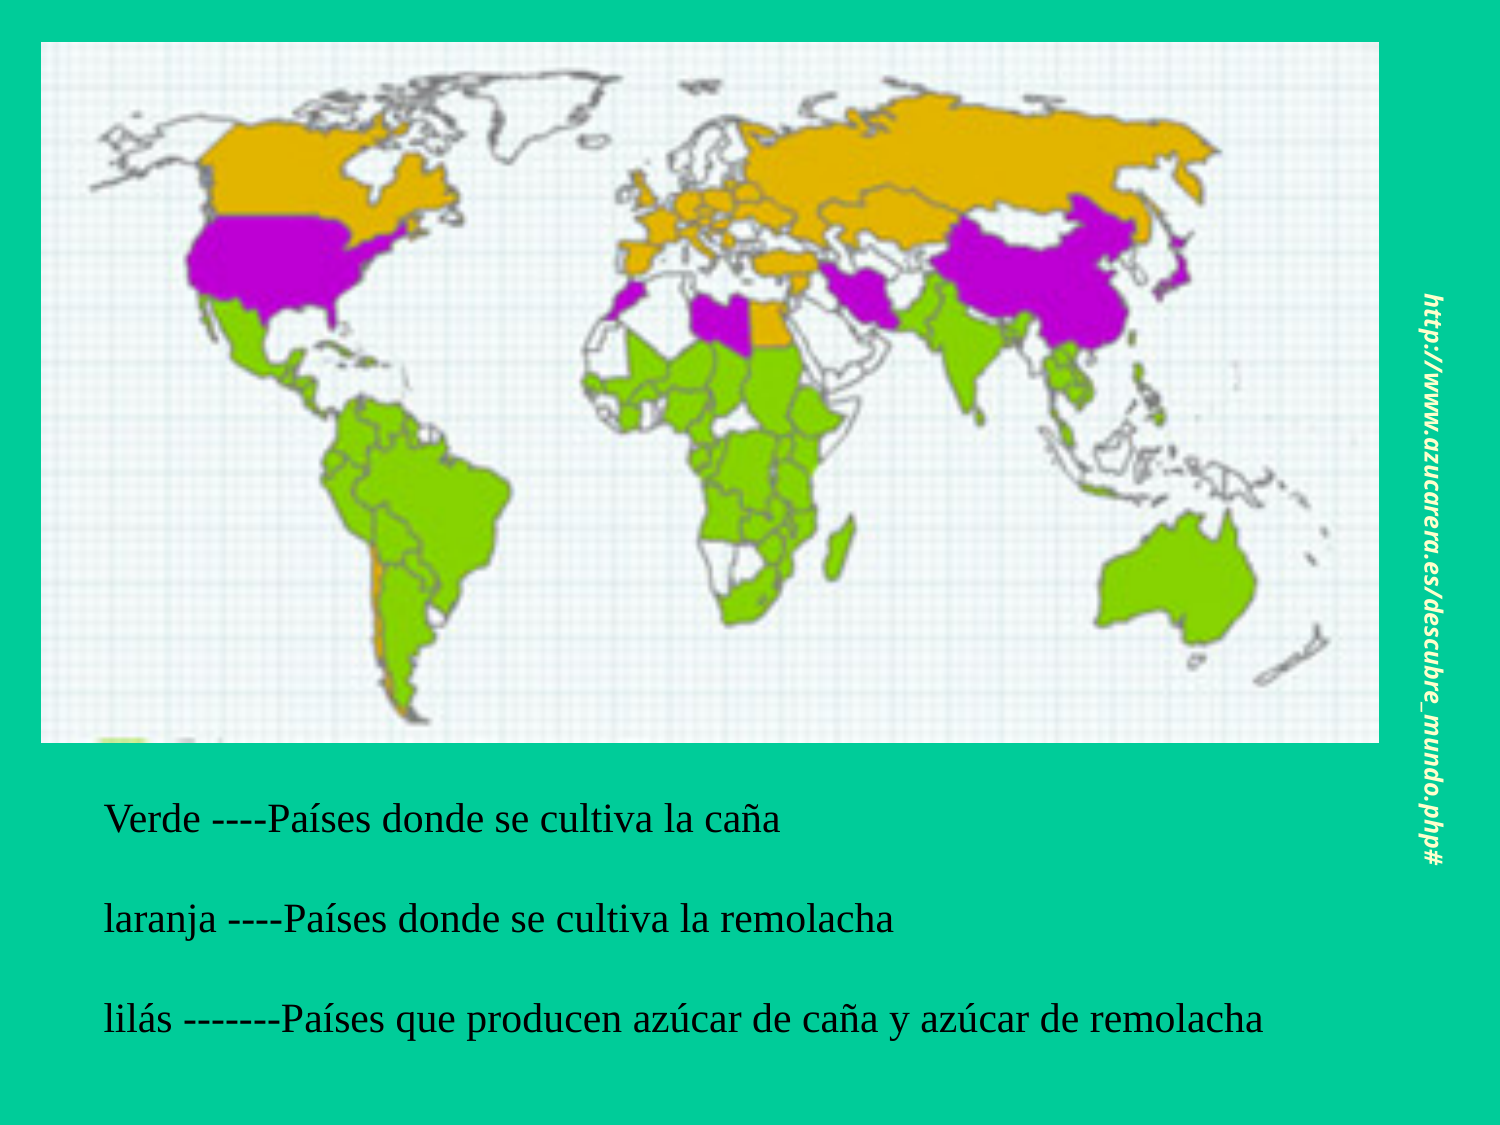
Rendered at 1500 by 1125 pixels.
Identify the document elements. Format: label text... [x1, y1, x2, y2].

text_box http://www.azucarera.es/descubre_mundo.php# [1412, 278, 1457, 1029]
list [41, 42, 1379, 743]
title Verde ----Países donde se cultiva la caña laranja ----Países donde se cultiva la remolacha lilás -------Países que producen azúcar de caña y azúcar de remolacha [88, 822, 1364, 1011]
